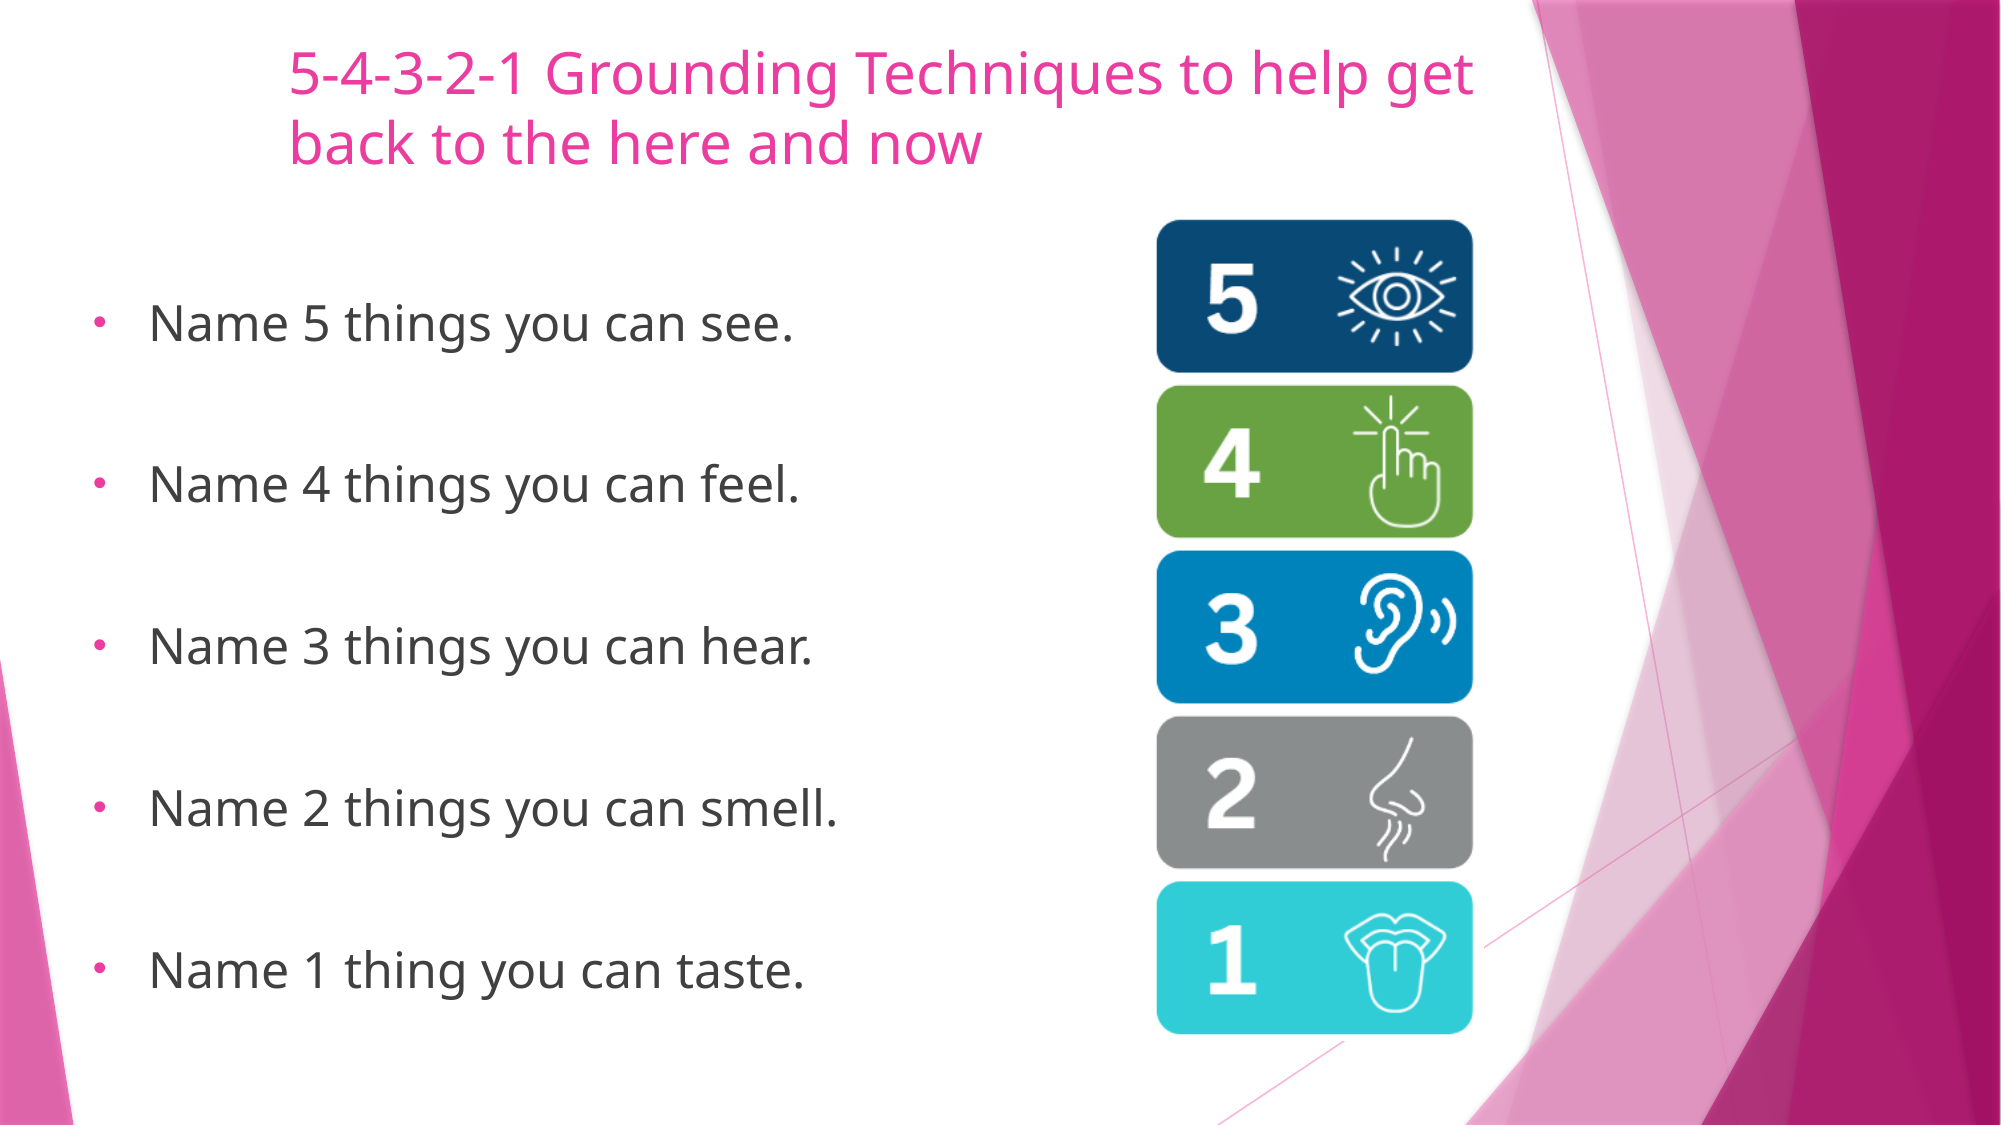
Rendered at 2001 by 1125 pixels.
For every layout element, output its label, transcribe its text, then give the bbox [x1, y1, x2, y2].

list Name 5 things you can see. Name 4 things you can feel. Name 3 things you can hear. Name 2 things you can smell. Name 1 thing you can taste. [78, 283, 1144, 1006]
list Name 5 things you can see. Name 4 things you can feel. Name 3 things you can hear. Name 2 things you can smell. Name 1 thing you can taste. [1490, 283, 1922, 1006]
picture [1149, 211, 1485, 1041]
title 5-4-3-2-1 Grounding Techniques to help get back to the here and now [273, 4, 1563, 208]
